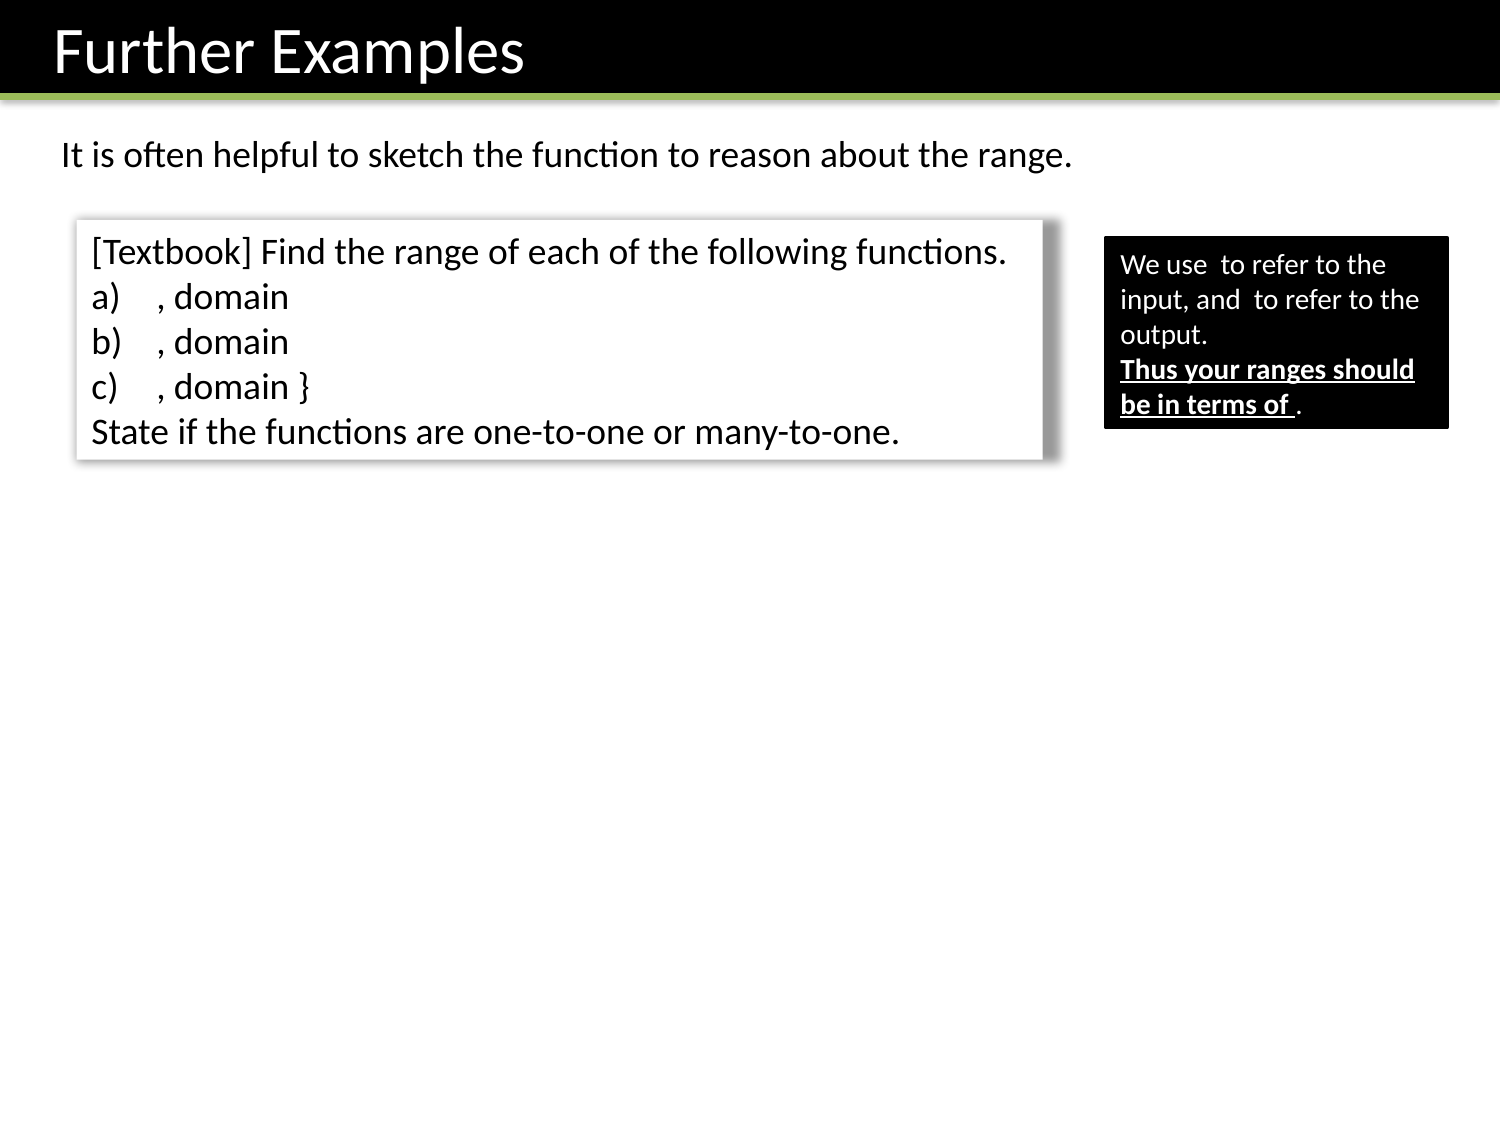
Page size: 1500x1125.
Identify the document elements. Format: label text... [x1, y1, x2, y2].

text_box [0, 0, 1500, 99]
text_box It is often helpful to sketch the function to reason about the range. [44, 120, 1292, 184]
